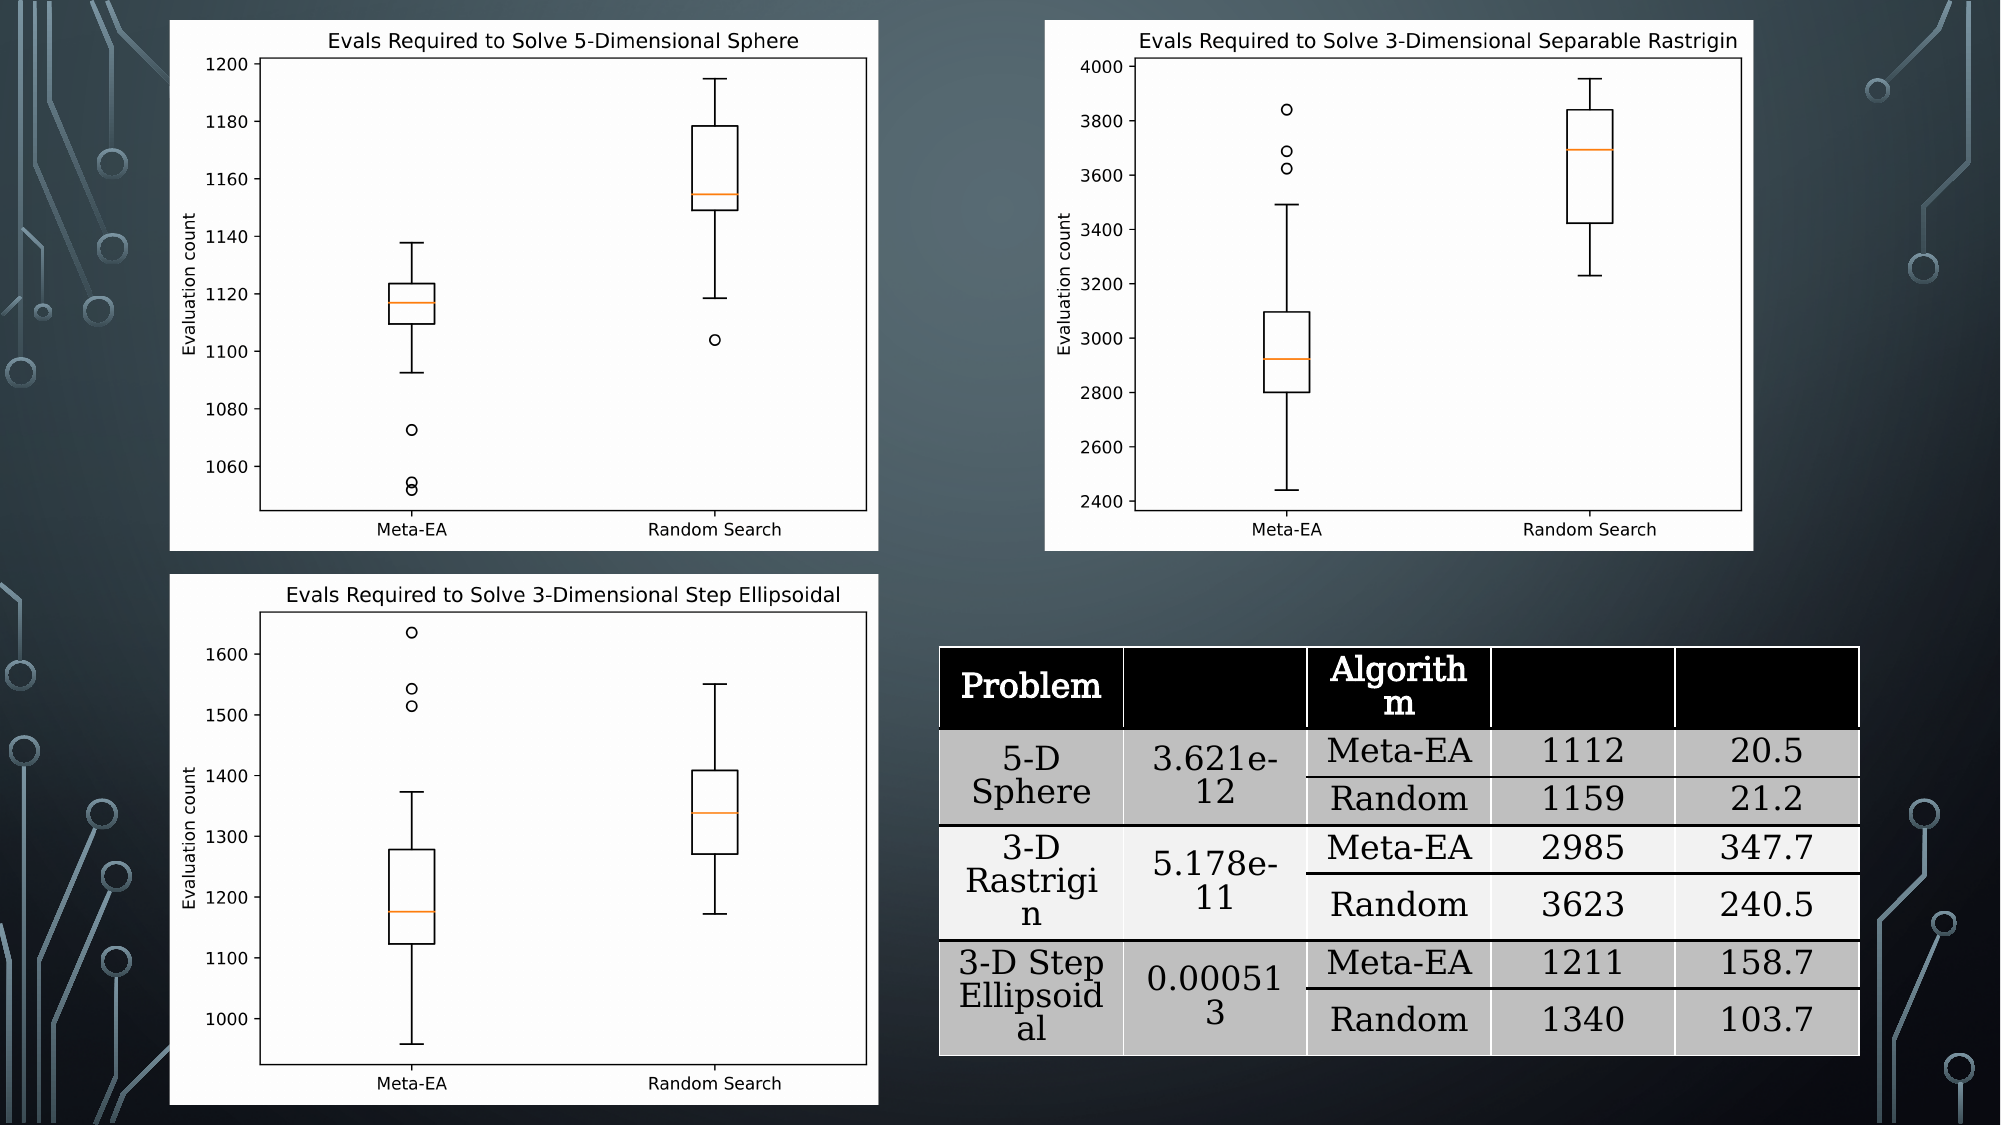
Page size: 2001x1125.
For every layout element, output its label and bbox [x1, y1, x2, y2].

picture [168, 20, 879, 551]
picture [1044, 20, 1755, 551]
picture [168, 574, 879, 1105]
